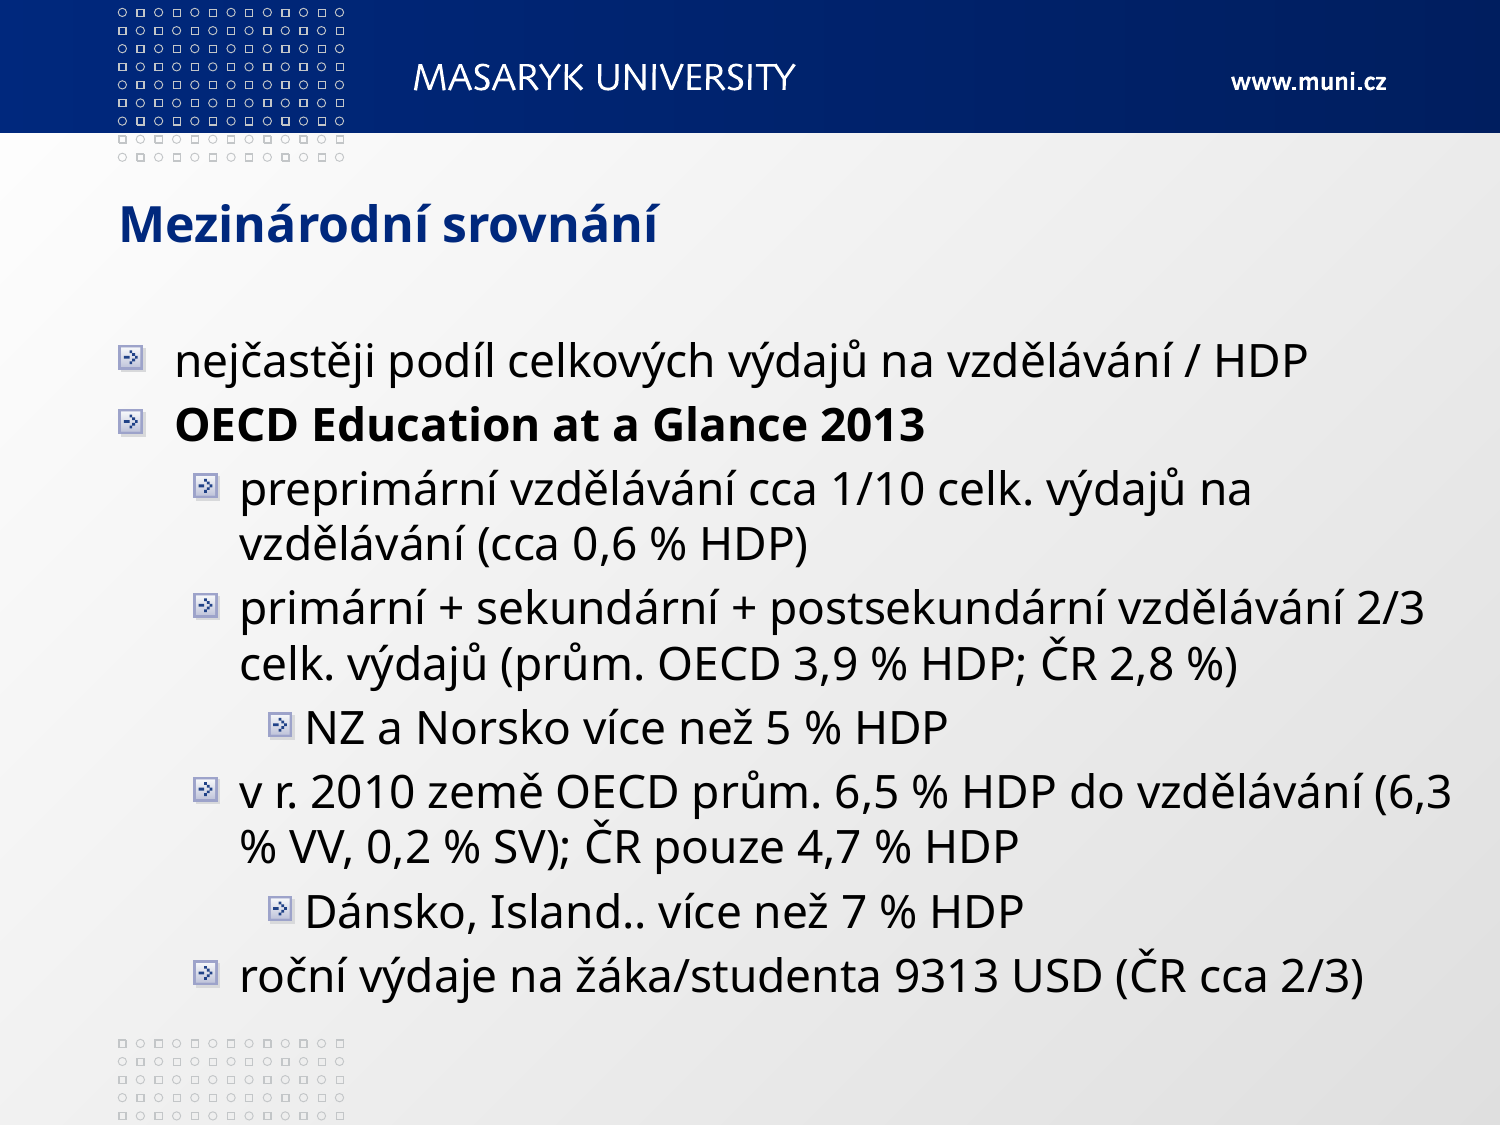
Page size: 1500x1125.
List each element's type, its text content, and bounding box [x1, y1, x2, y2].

title Mezinárodní srovnání [117, 184, 1403, 292]
list nejčastěji podíl celkových výdajů na vzdělávání / HDP OECD Education at a Glance 2013 preprimární vzdělávání cca 1/10 celk. výdajů na vzdělávání (cca 0,6 % HDP) primární + sekundární + postsekundární vzdělávání 2/3 celk. výdajů (prům. OECD 3,9 % HDP; ČR 2,8 %) NZ a Norsko více než 5 % HDP v r. 2010 země OECD prům. 6,5 % HDP do vzdělávání (6,3 % VV, 0,2 % SV); ČR pouze 4,7 % HDP Dánsko, Island.. více než 7 % HDP roční výdaje na žáka/studenta 9313 USD (ČR cca 2/3) [117, 330, 1470, 1007]
